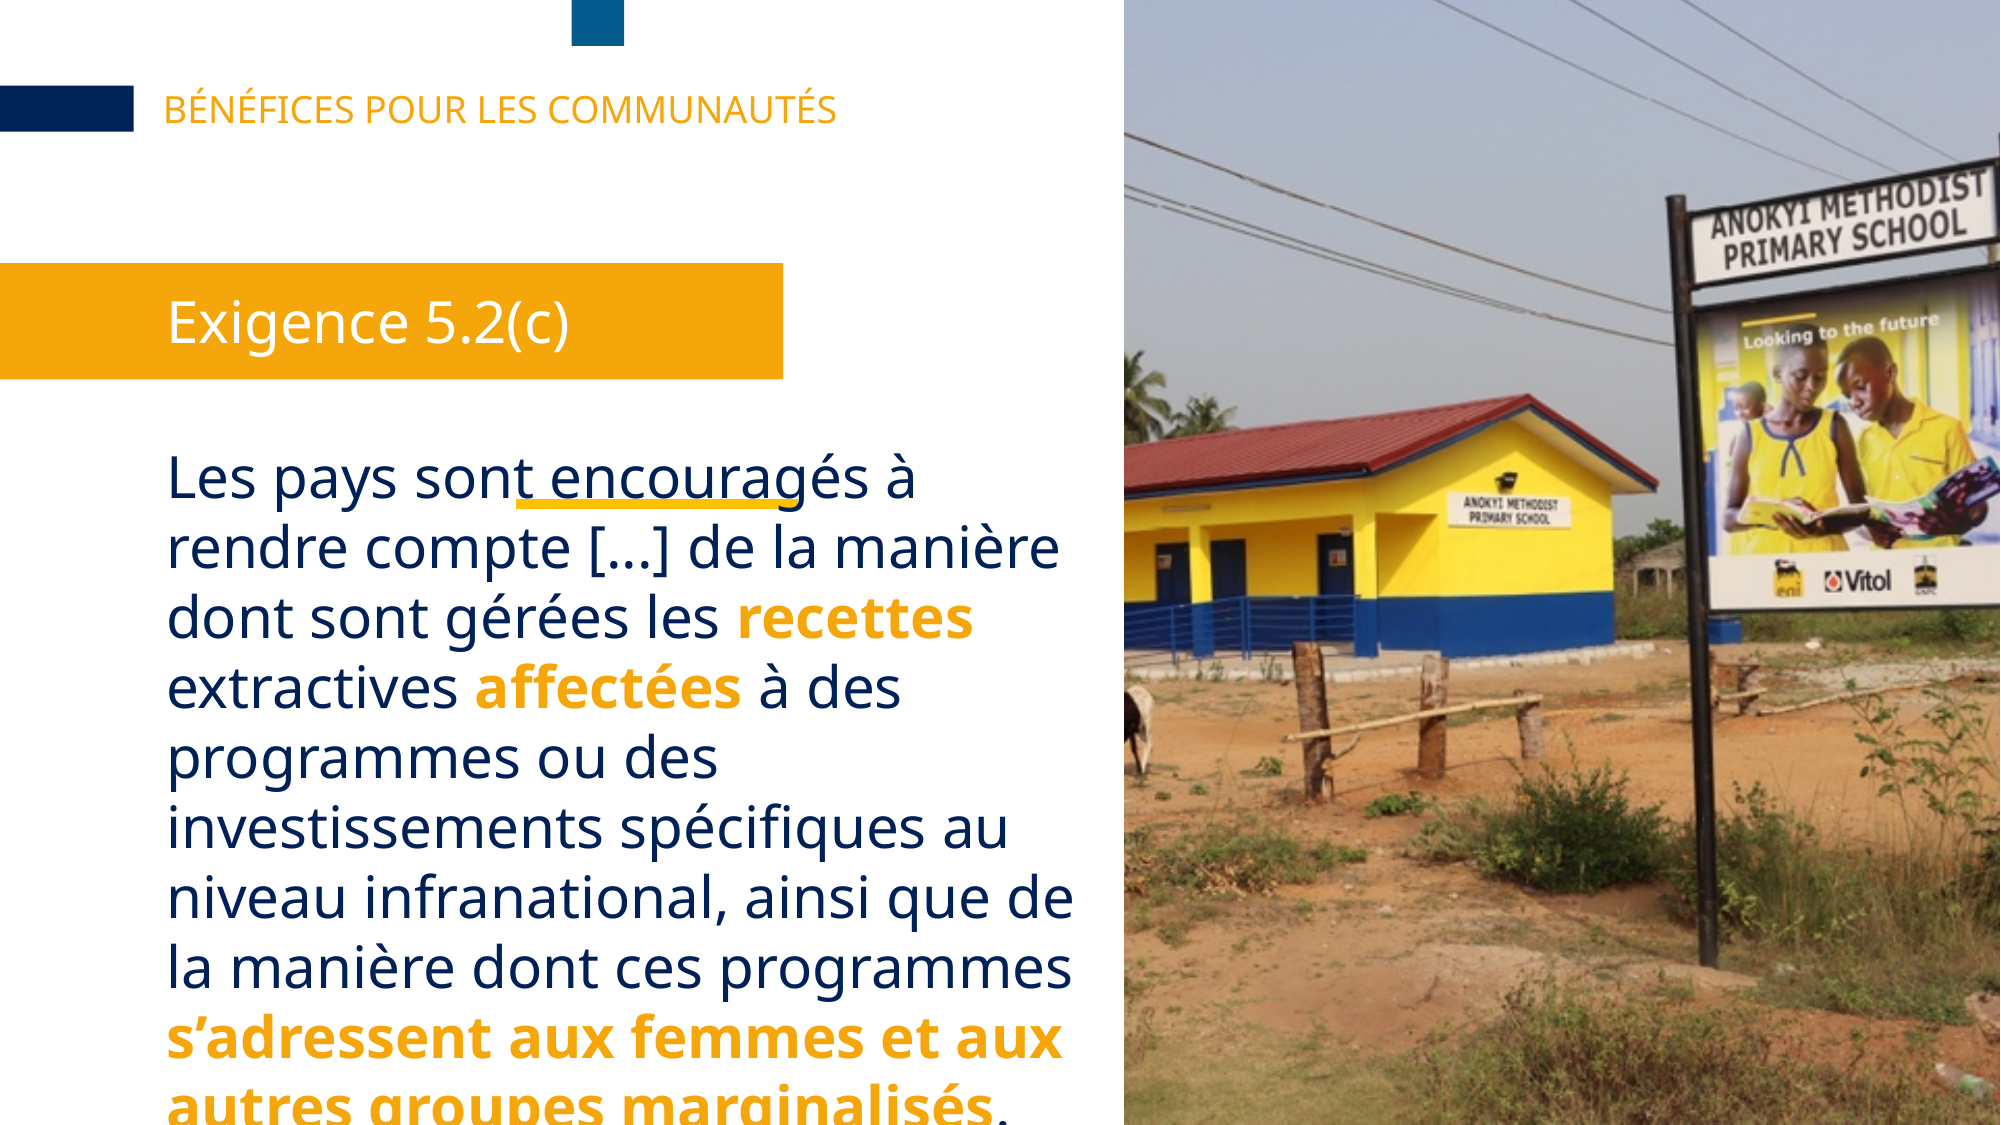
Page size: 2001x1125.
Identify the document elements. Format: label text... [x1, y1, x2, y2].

text_box [0, 260, 786, 382]
picture [1124, 0, 2000, 1125]
text_box BÉNÉFICES POUR LES COMMUNAUTÉS [133, 78, 966, 138]
text_box Les pays sont encouragés à rendre compte [...] de la manière dont sont gérées les recettes extractives affectées à des programmes ou des investissements spécifiques au niveau infranational, ainsi que de la manière dont ces programmes s’adressent aux femmes et aux autres groupes marginalisés. [151, 432, 1092, 1125]
text_box Exigence 5.2(c) [151, 278, 798, 364]
